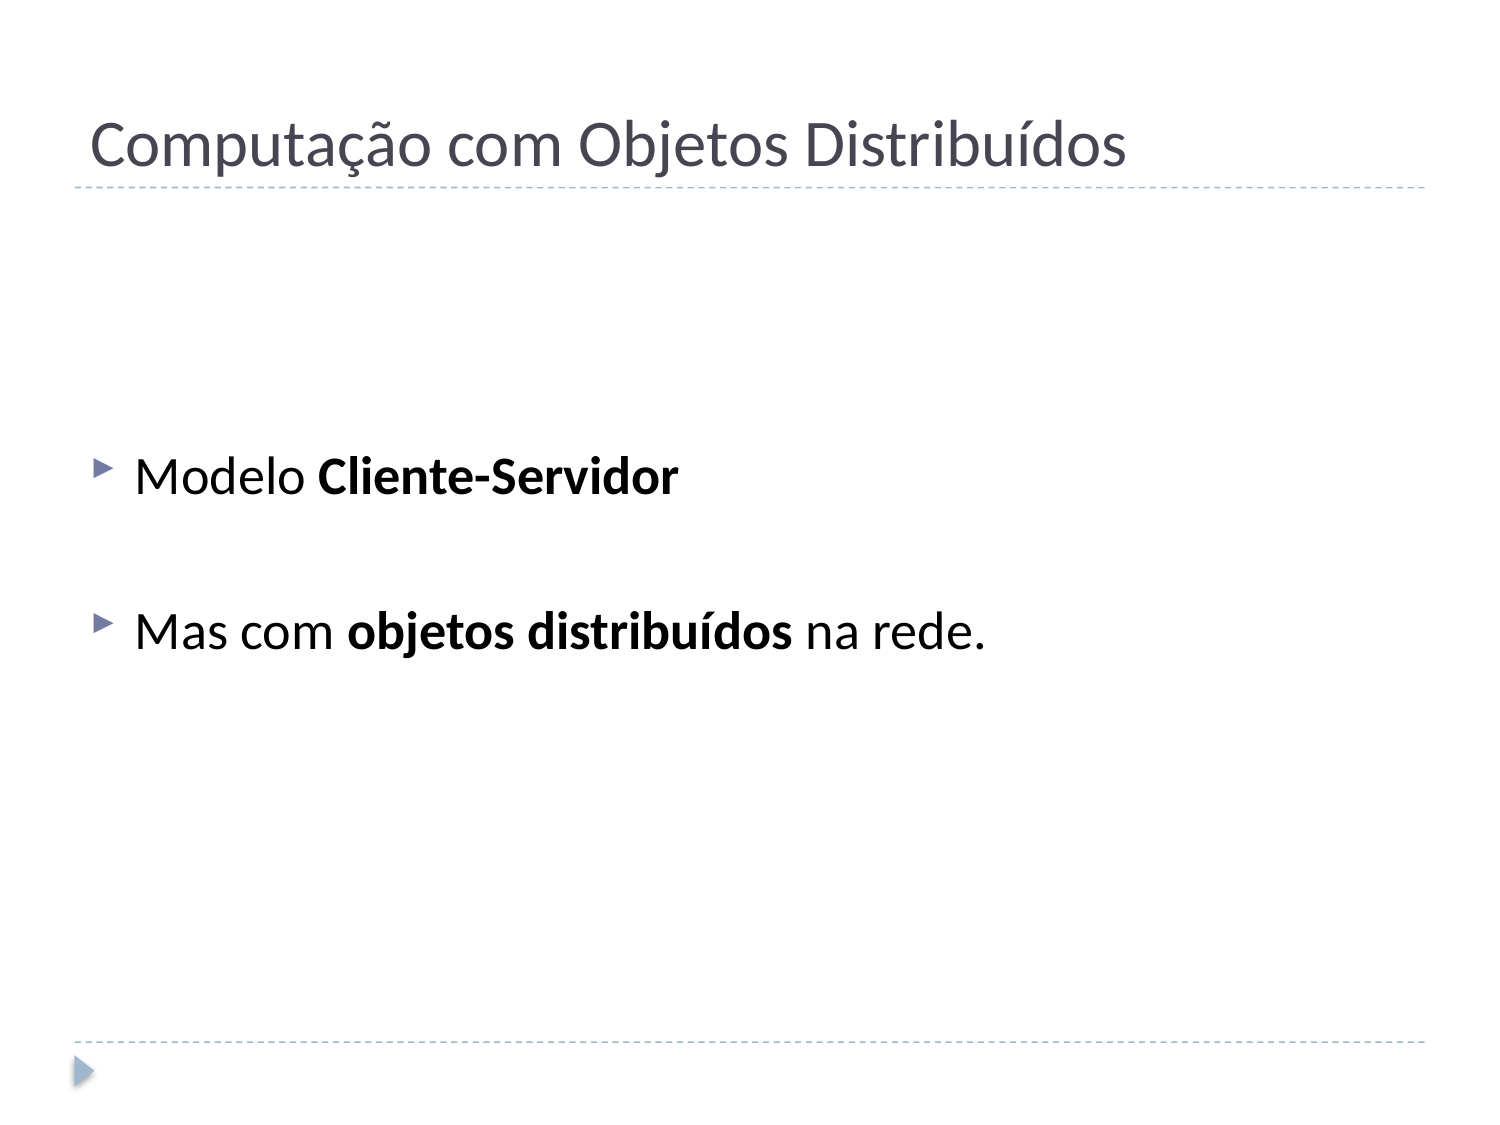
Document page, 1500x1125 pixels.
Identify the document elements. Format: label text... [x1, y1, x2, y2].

title Computação com Objetos Distribuídos [74, 24, 1426, 188]
list Modelo Cliente-Servidor Mas com objetos distribuídos na rede. [74, 199, 1426, 1011]
